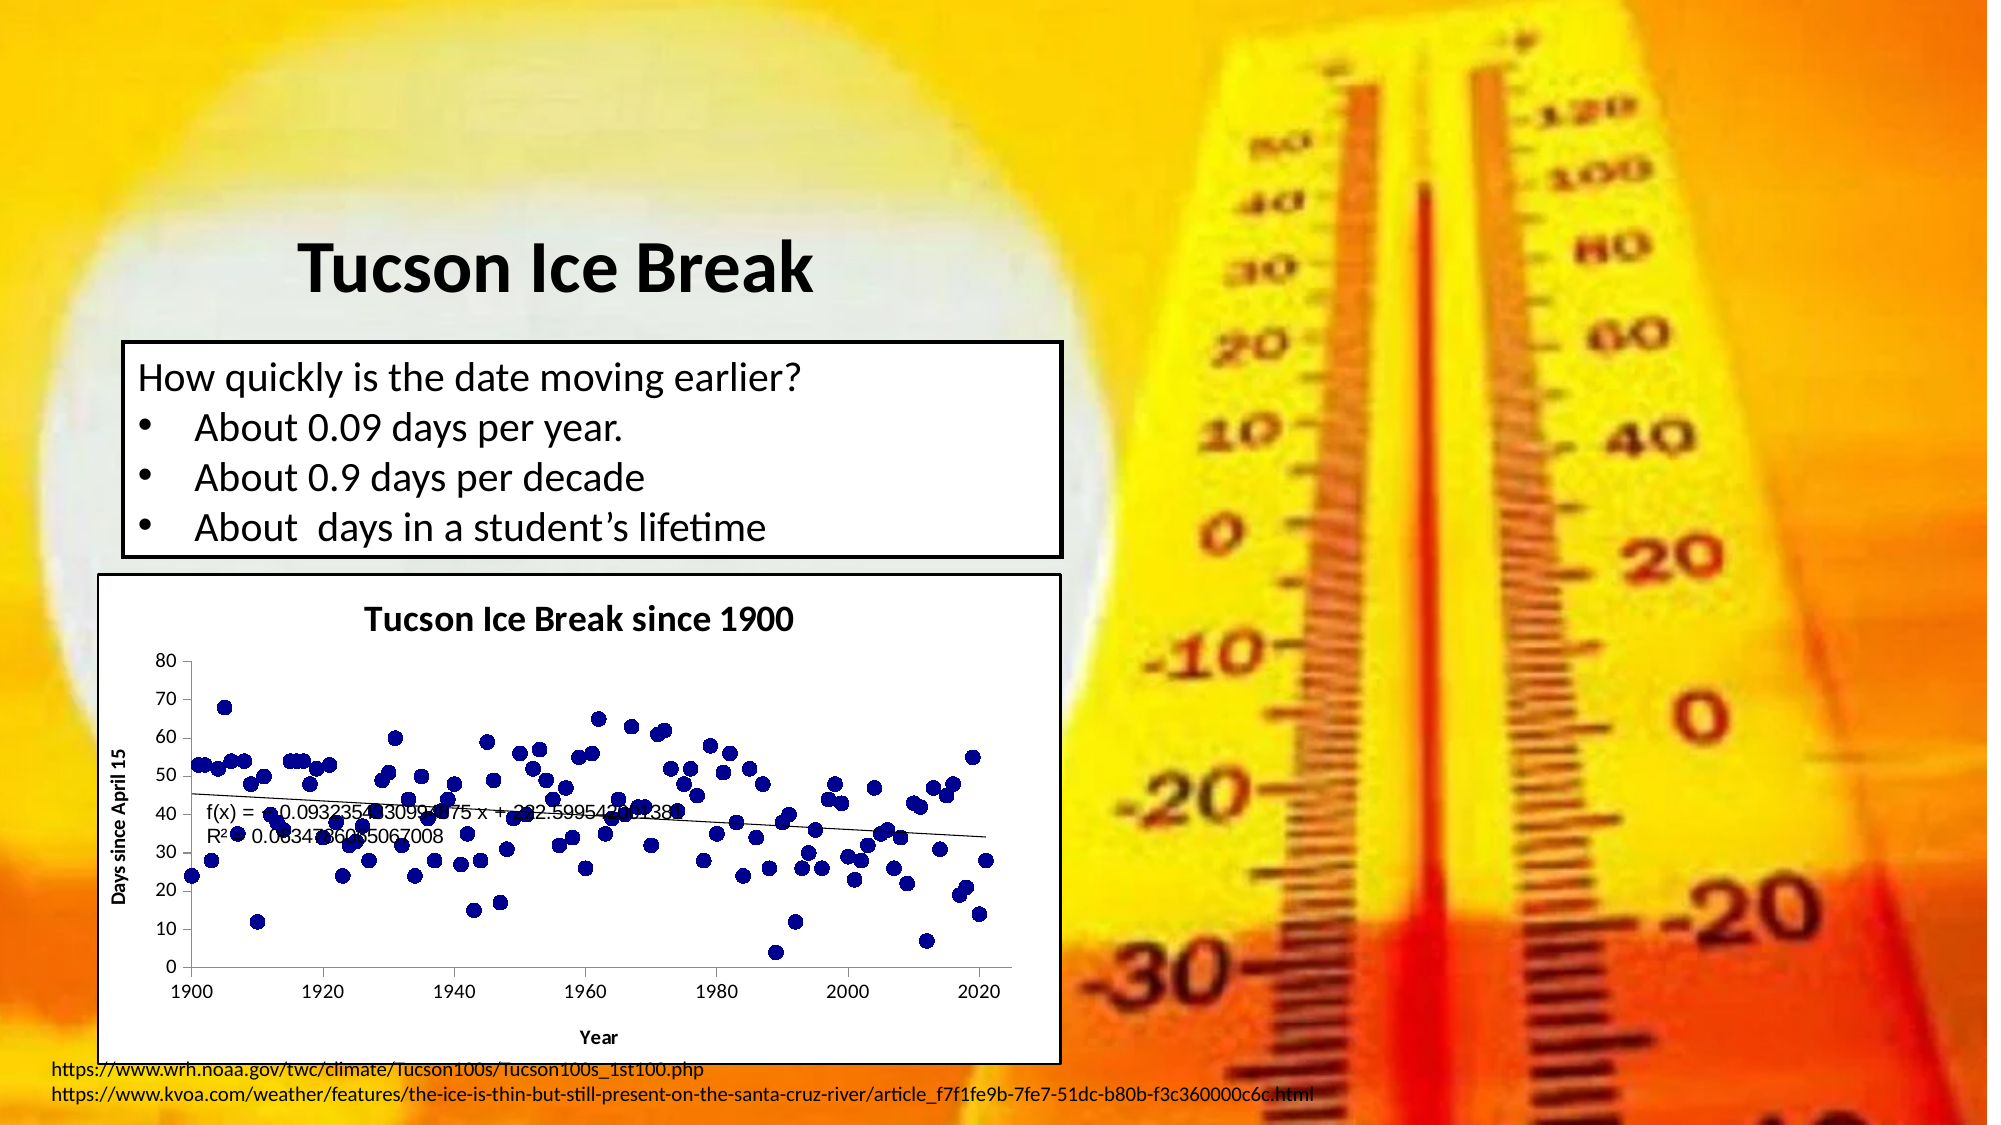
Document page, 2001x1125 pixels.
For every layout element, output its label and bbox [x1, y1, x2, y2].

chart [96, 573, 1062, 1066]
picture [0, 0, 1987, 1125]
